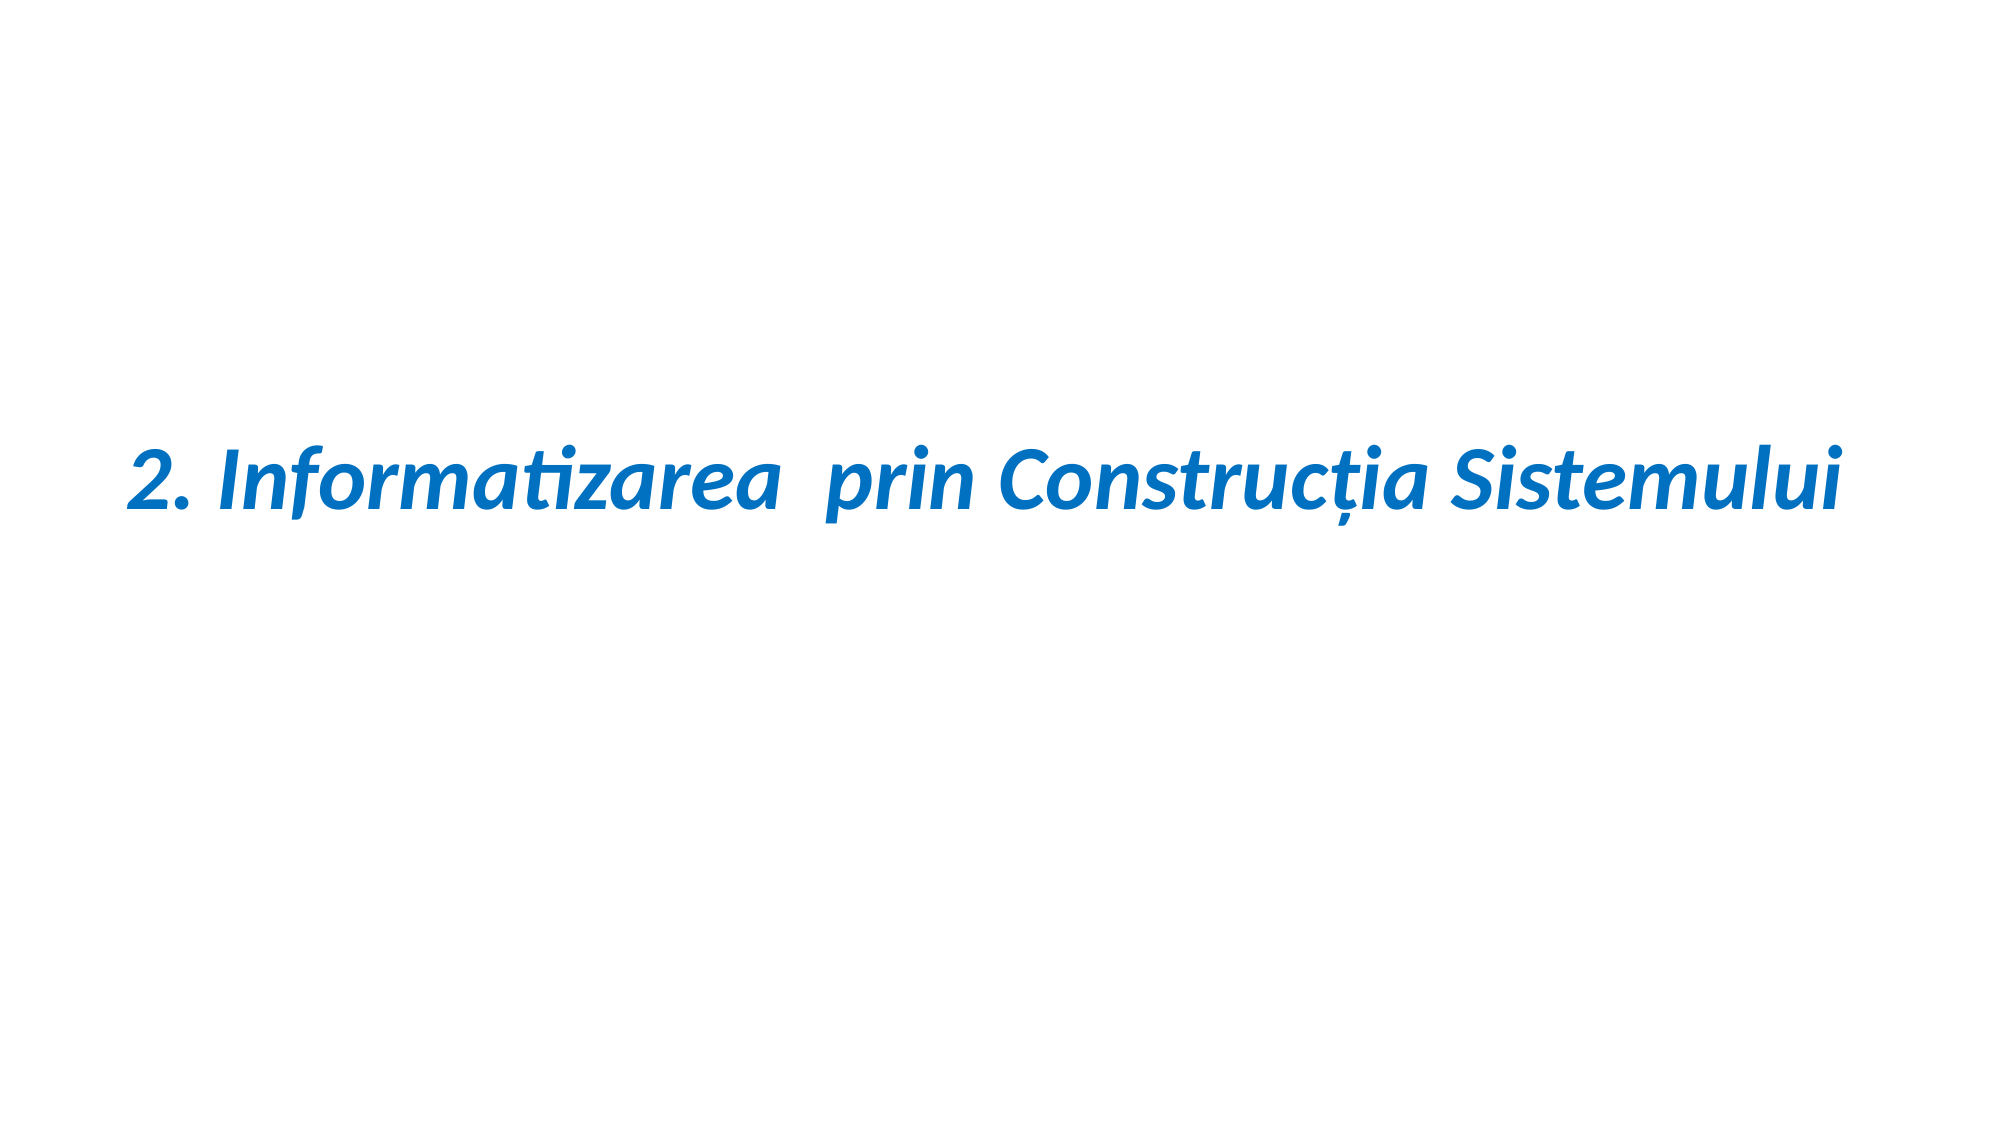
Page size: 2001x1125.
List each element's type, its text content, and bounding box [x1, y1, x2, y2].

title 2. Informatizarea prin Construcția Sistemului [110, 371, 1916, 589]
